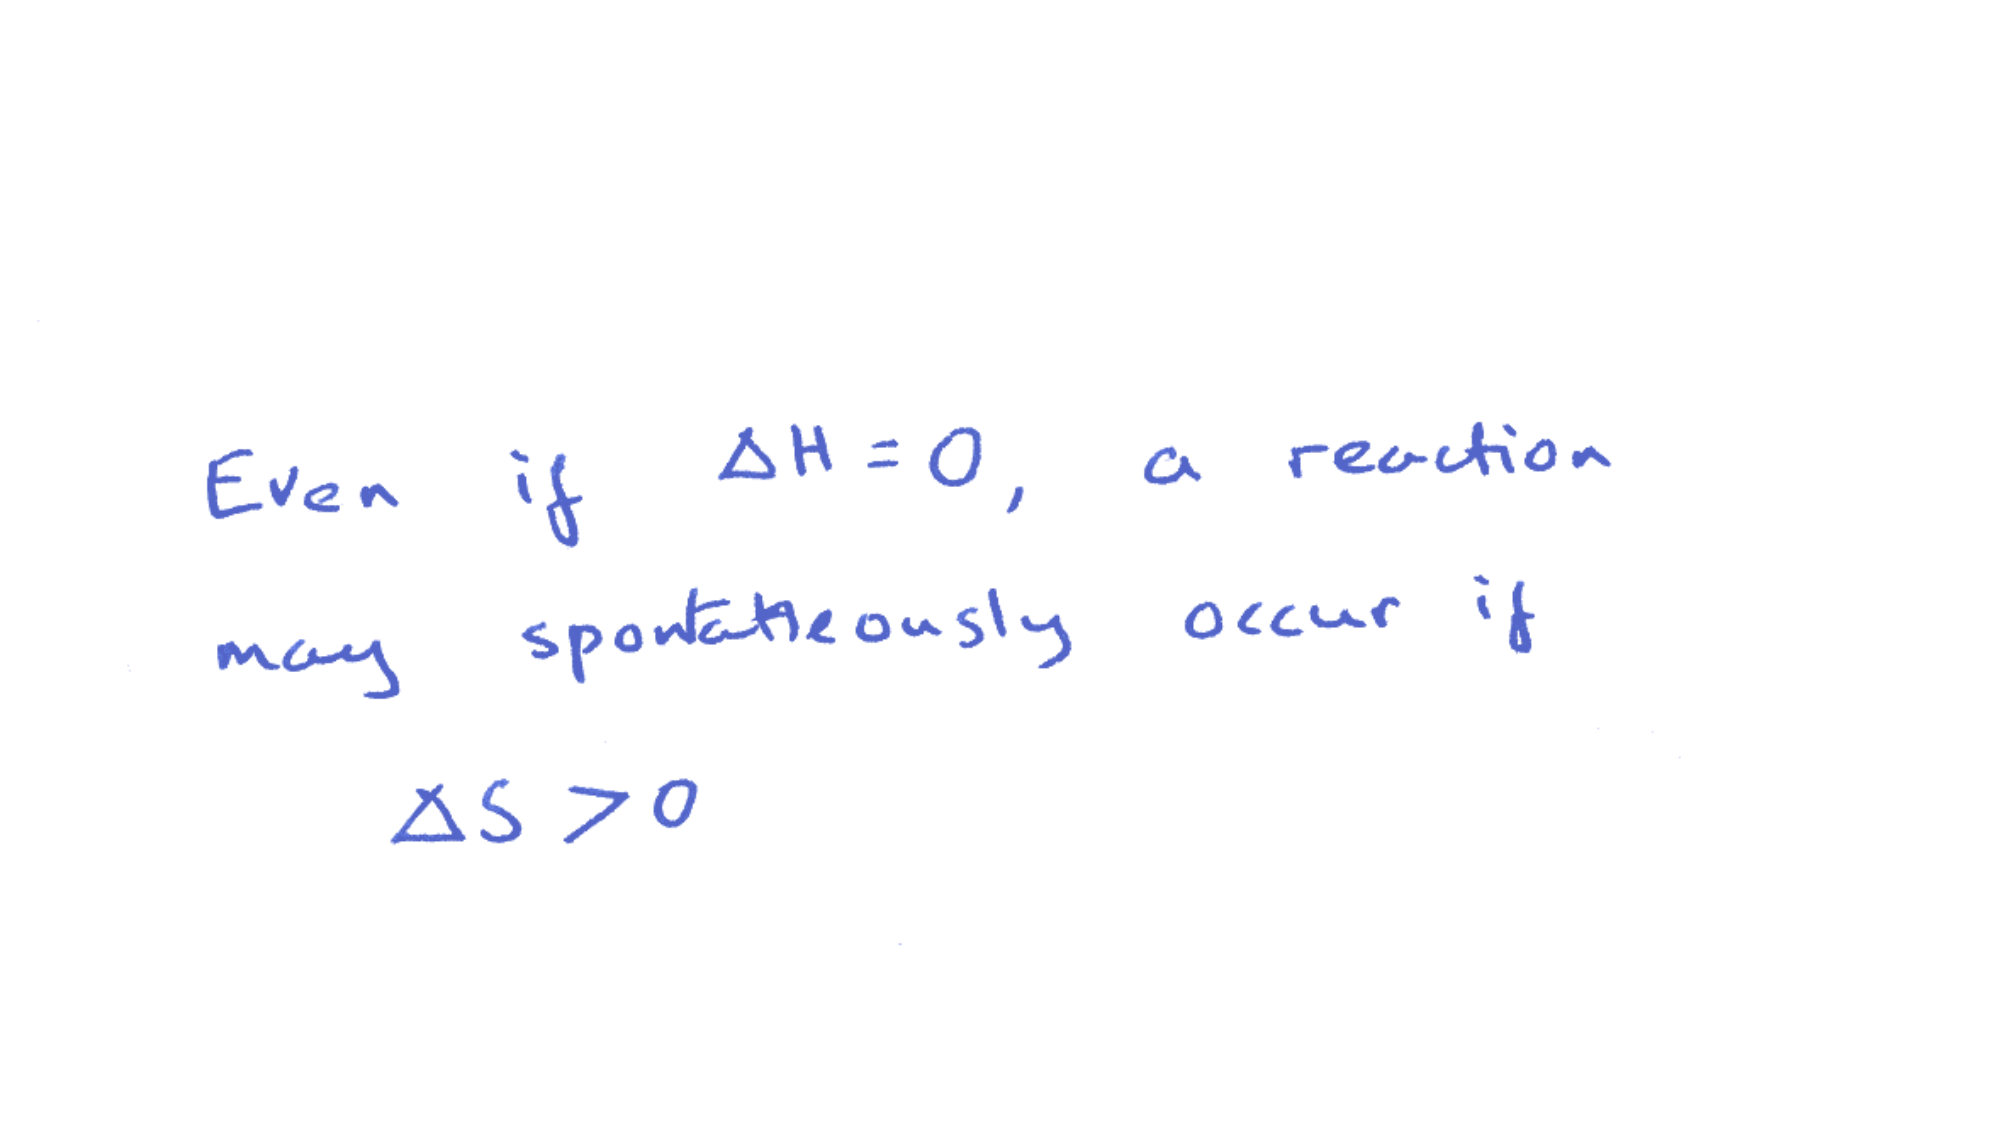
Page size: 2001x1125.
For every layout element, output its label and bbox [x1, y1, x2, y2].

picture [31, 290, 1698, 965]
